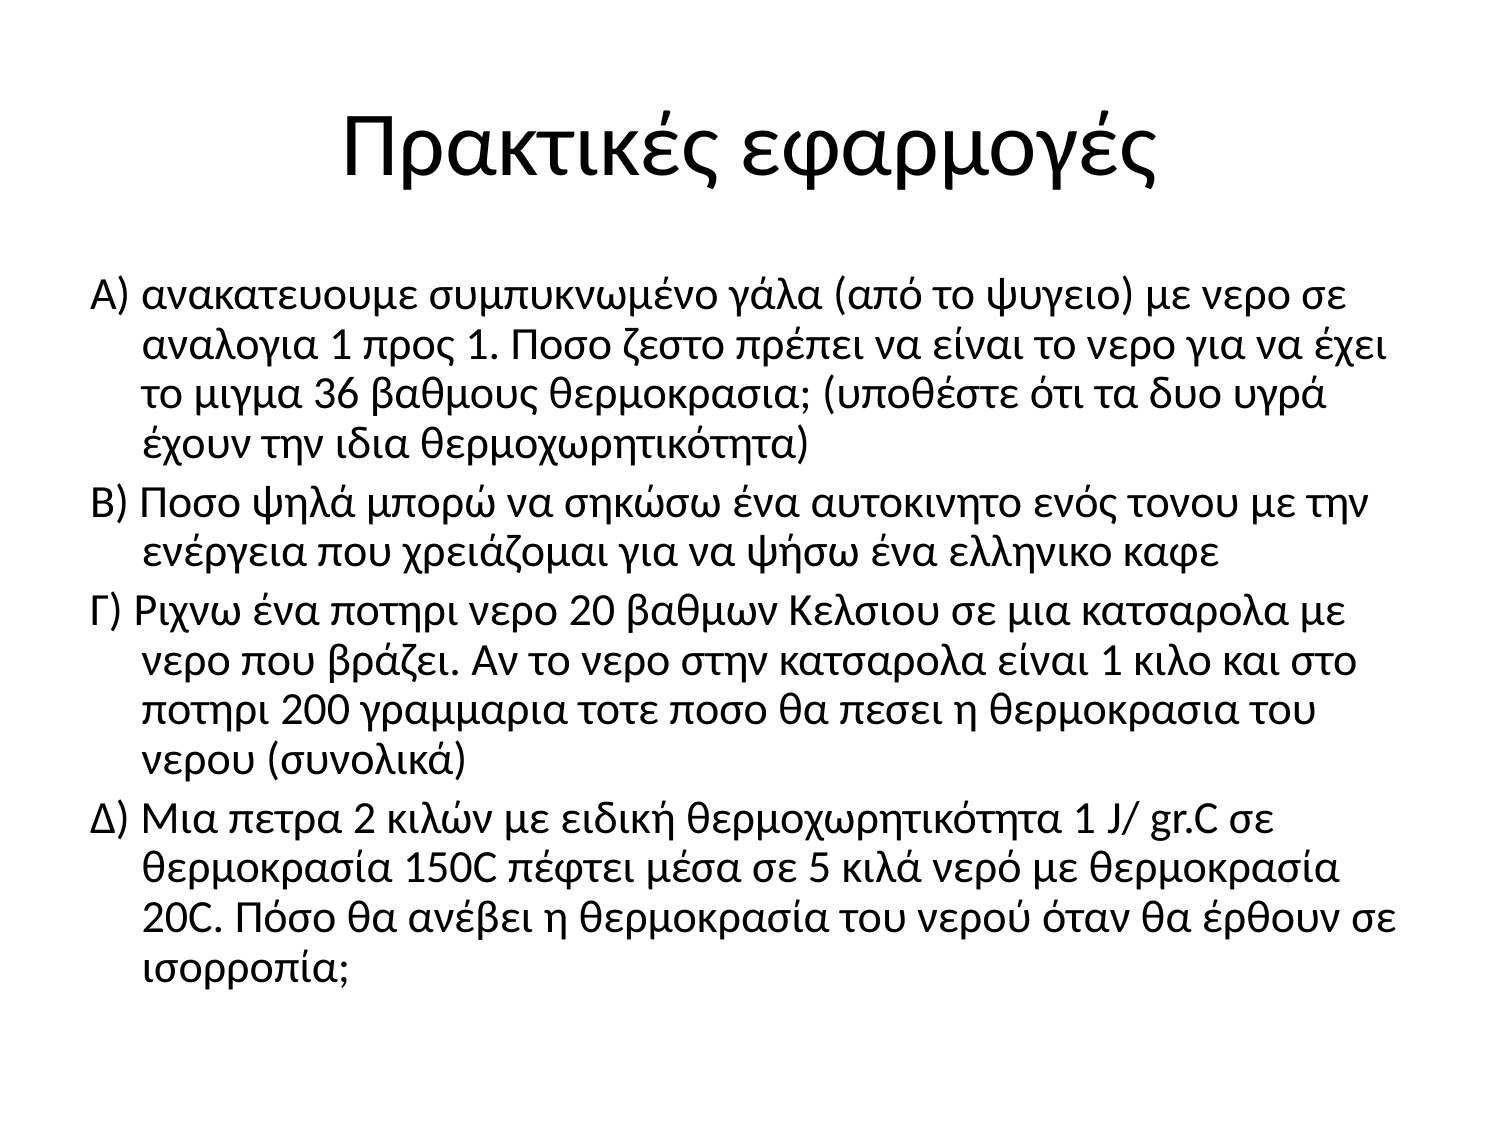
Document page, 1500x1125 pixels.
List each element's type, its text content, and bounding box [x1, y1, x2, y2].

list Α) ανακατευουμε συμπυκνωμένο γάλα (από το ψυγειο) με νερο σε αναλογια 1 προς 1. Ποσο ζεστο πρέπει να είναι το νερο για να έχει το μιγμα 36 βαθμους θερμοκρασια; (υποθέστε ότι τα δυο υγρά έχουν την ιδια θερμοχωρητικότητα) Β) Ποσο ψηλά μπορώ να σηκώσω ένα αυτοκινητο ενός τονου με την ενέργεια που χρειάζομαι για να ψήσω ένα ελληνικο καφε Γ) Ριχνω ένα ποτηρι νερο 20 βαθμων Κελσιου σε μια κατσαρολα με νερο που βράζει. Αν το νερο στην κατσαρολα είναι 1 κιλο και στο ποτηρι 200 γραμμαρια τοτε ποσο θα πεσει η θερμοκρασια του νερου (συνολικά) Δ) Μια πετρα 2 κιλών με ειδική θερμοχωρητικότητα 1 J/ gr.C σε θερμοκρασία 150C πέφτει μέσα σε 5 κιλά νερό με θερμοκρασία 20C. Πόσο θα ανέβει η θερμοκρασία του νερού όταν θα έρθουν σε ισορροπία; [75, 262, 1425, 1005]
title Πρακτικές εφαρμογές [75, 45, 1425, 233]
